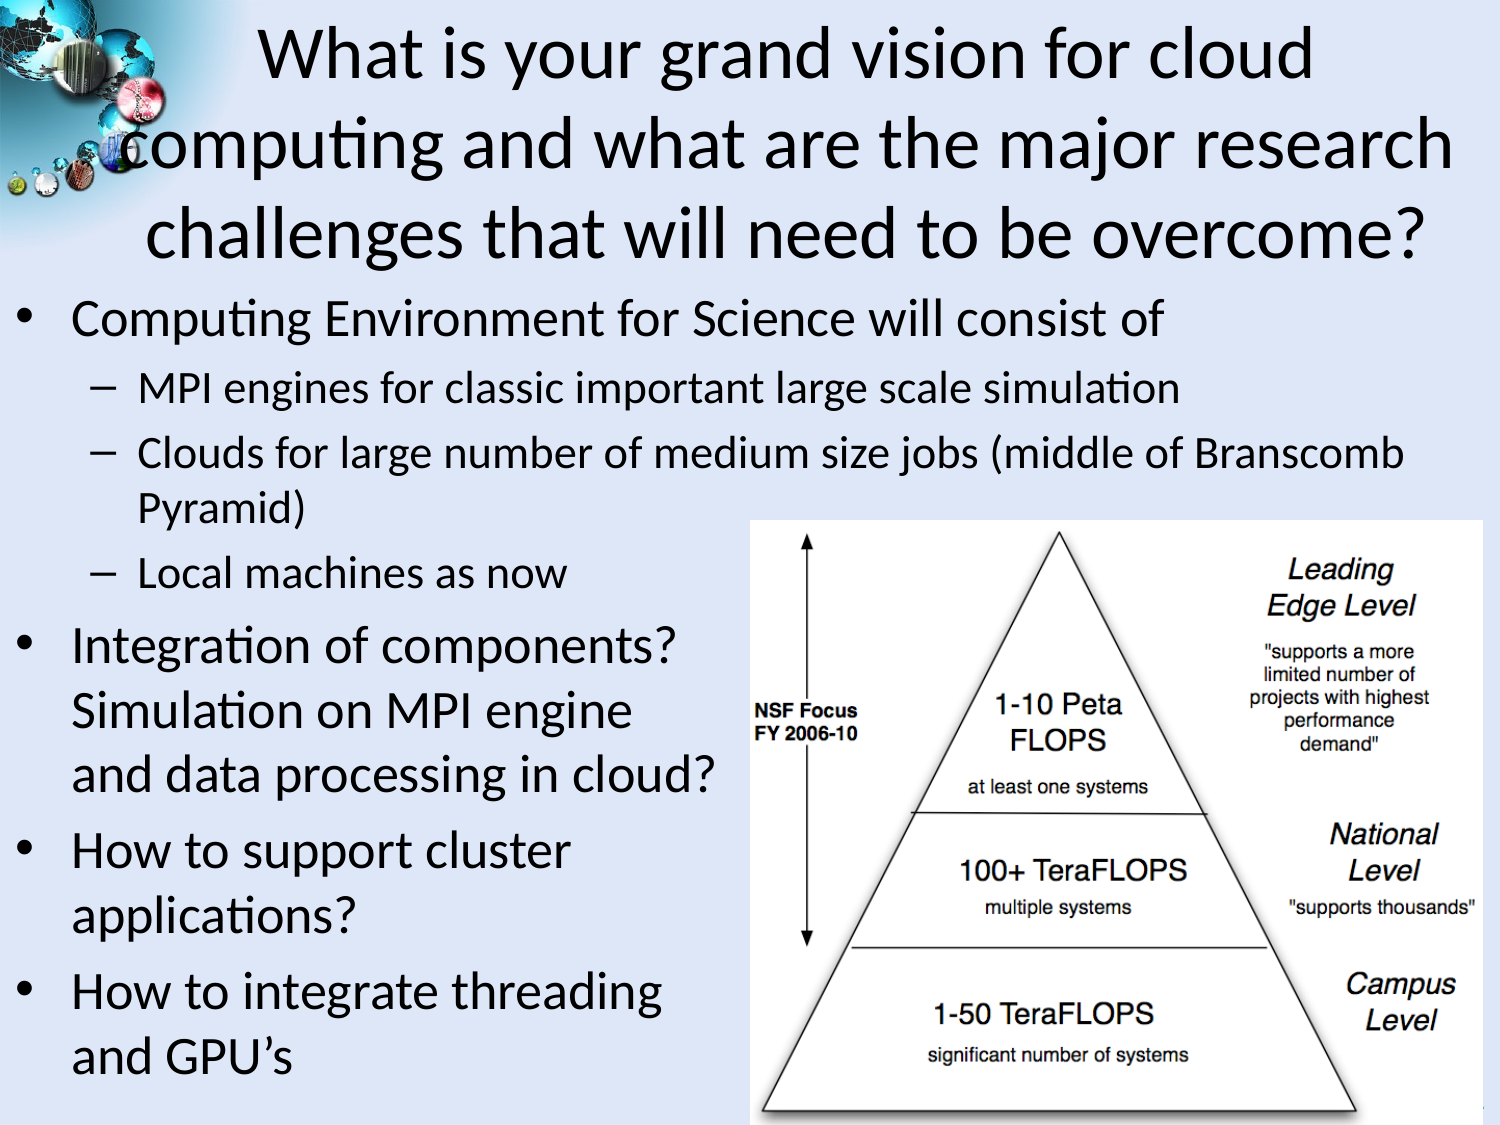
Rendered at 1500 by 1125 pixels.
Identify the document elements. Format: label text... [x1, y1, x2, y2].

list Computing Environment for Science will consist of MPI engines for classic important large scale simulation Clouds for large number of medium size jobs (middle of Branscomb Pyramid) Local machines as now Integration of components? Simulation on MPI engine and data processing in cloud? How to support cluster applications? How to integrate threading and GPU’s [0, 275, 1475, 1100]
picture [749, 520, 1483, 1125]
title What is your grand vision for cloud computing and what are the major research challenges that will need to be overcome? [75, 45, 1500, 233]
picture [0, 0, 263, 253]
